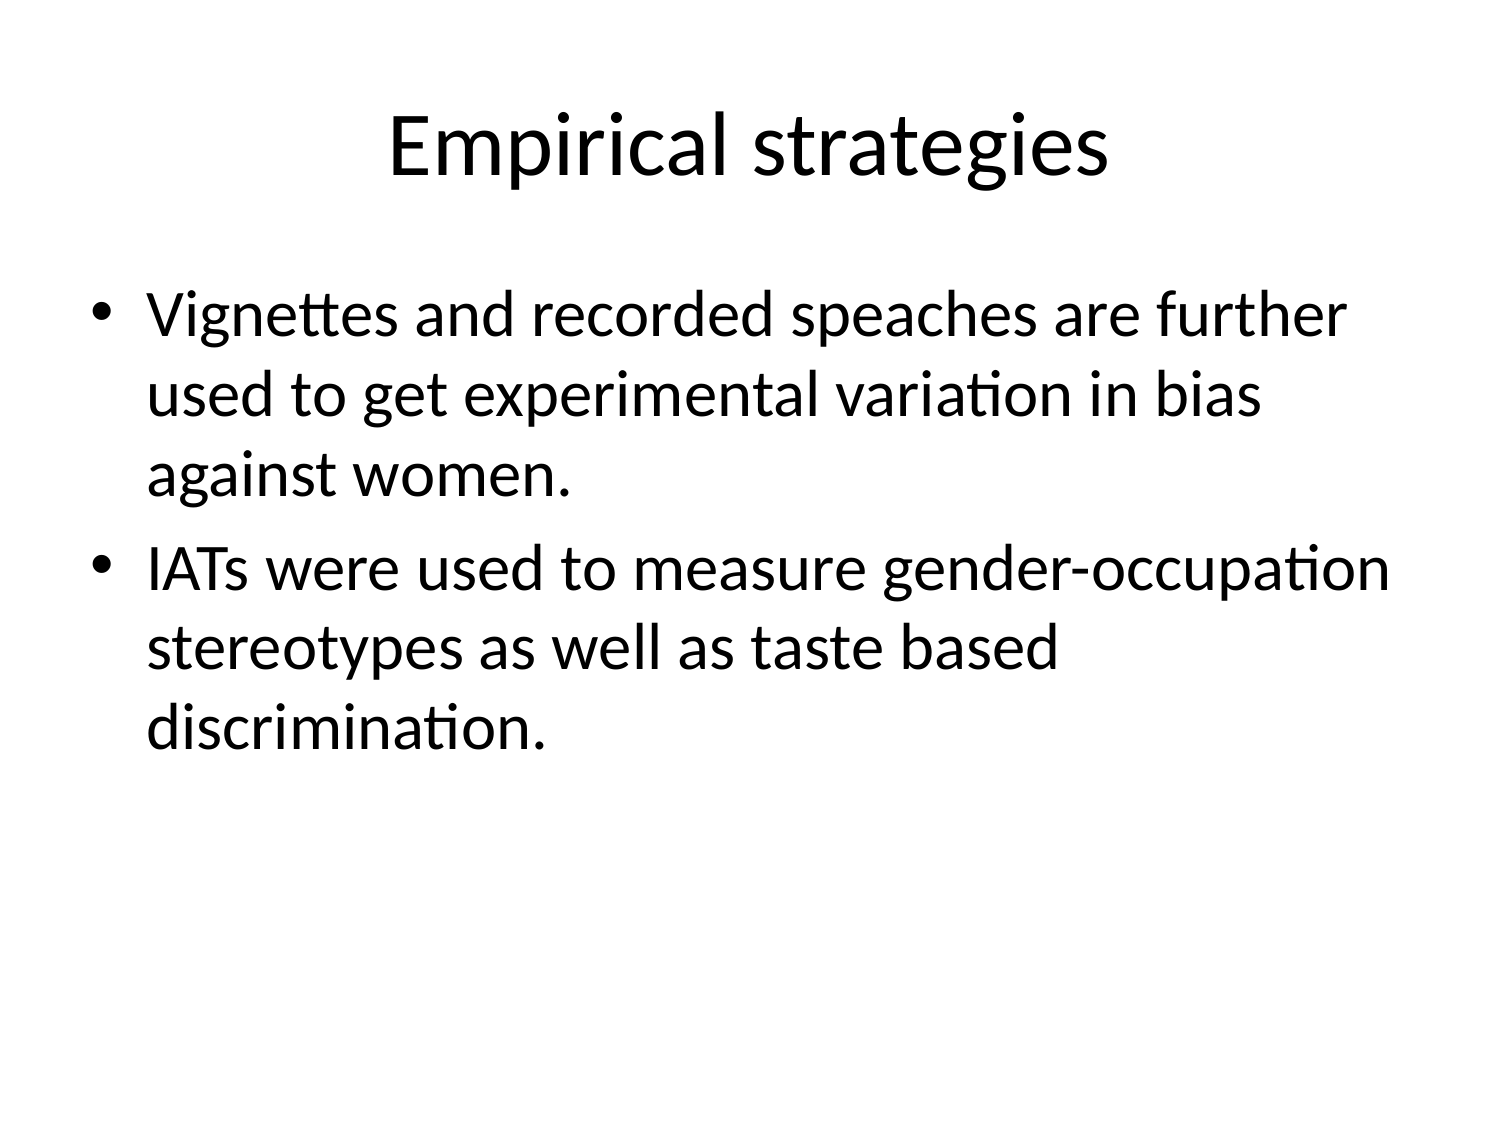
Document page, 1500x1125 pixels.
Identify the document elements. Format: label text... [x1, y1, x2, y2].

title Empirical strategies [74, 44, 1426, 233]
list Vignettes and recorded speaches are further used to get experimental variation in bias against women. IATs were used to measure gender-occupation stereotypes as well as taste based discrimination. [74, 262, 1426, 1006]
